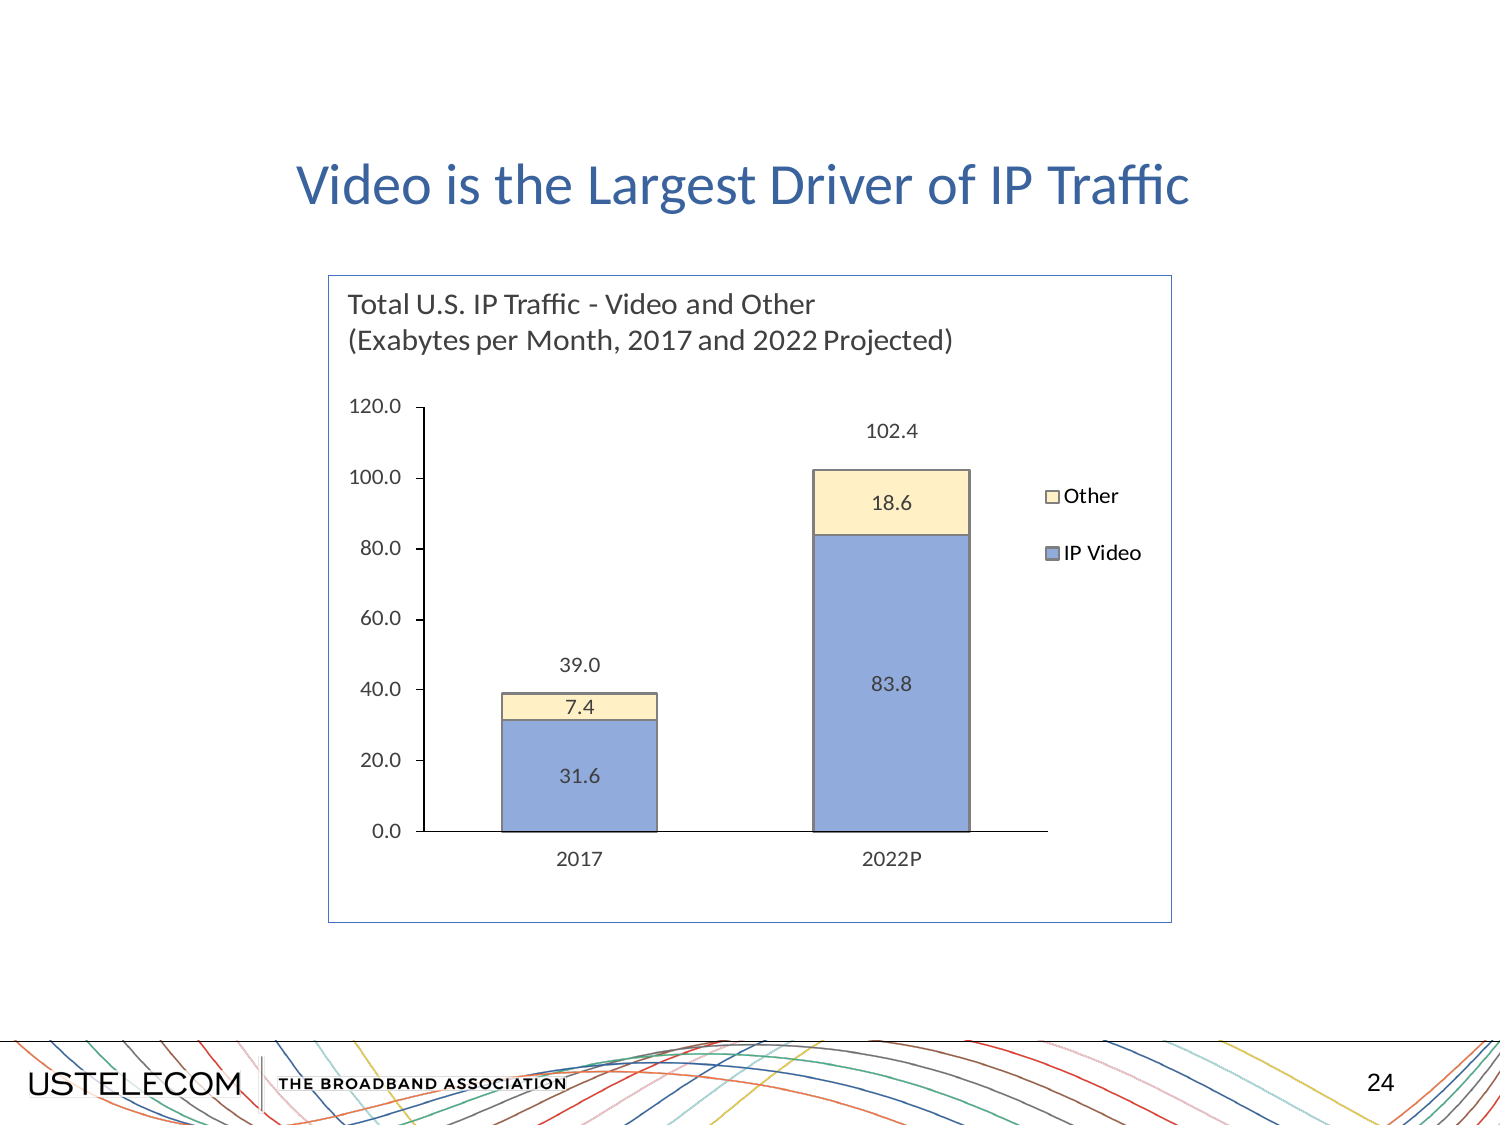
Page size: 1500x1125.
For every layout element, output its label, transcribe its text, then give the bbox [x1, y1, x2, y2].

picture [0, 1042, 1500, 1125]
title Video is the Largest Driver of IP Traffic [75, 58, 1425, 225]
picture [0, 0, 1500, 1010]
